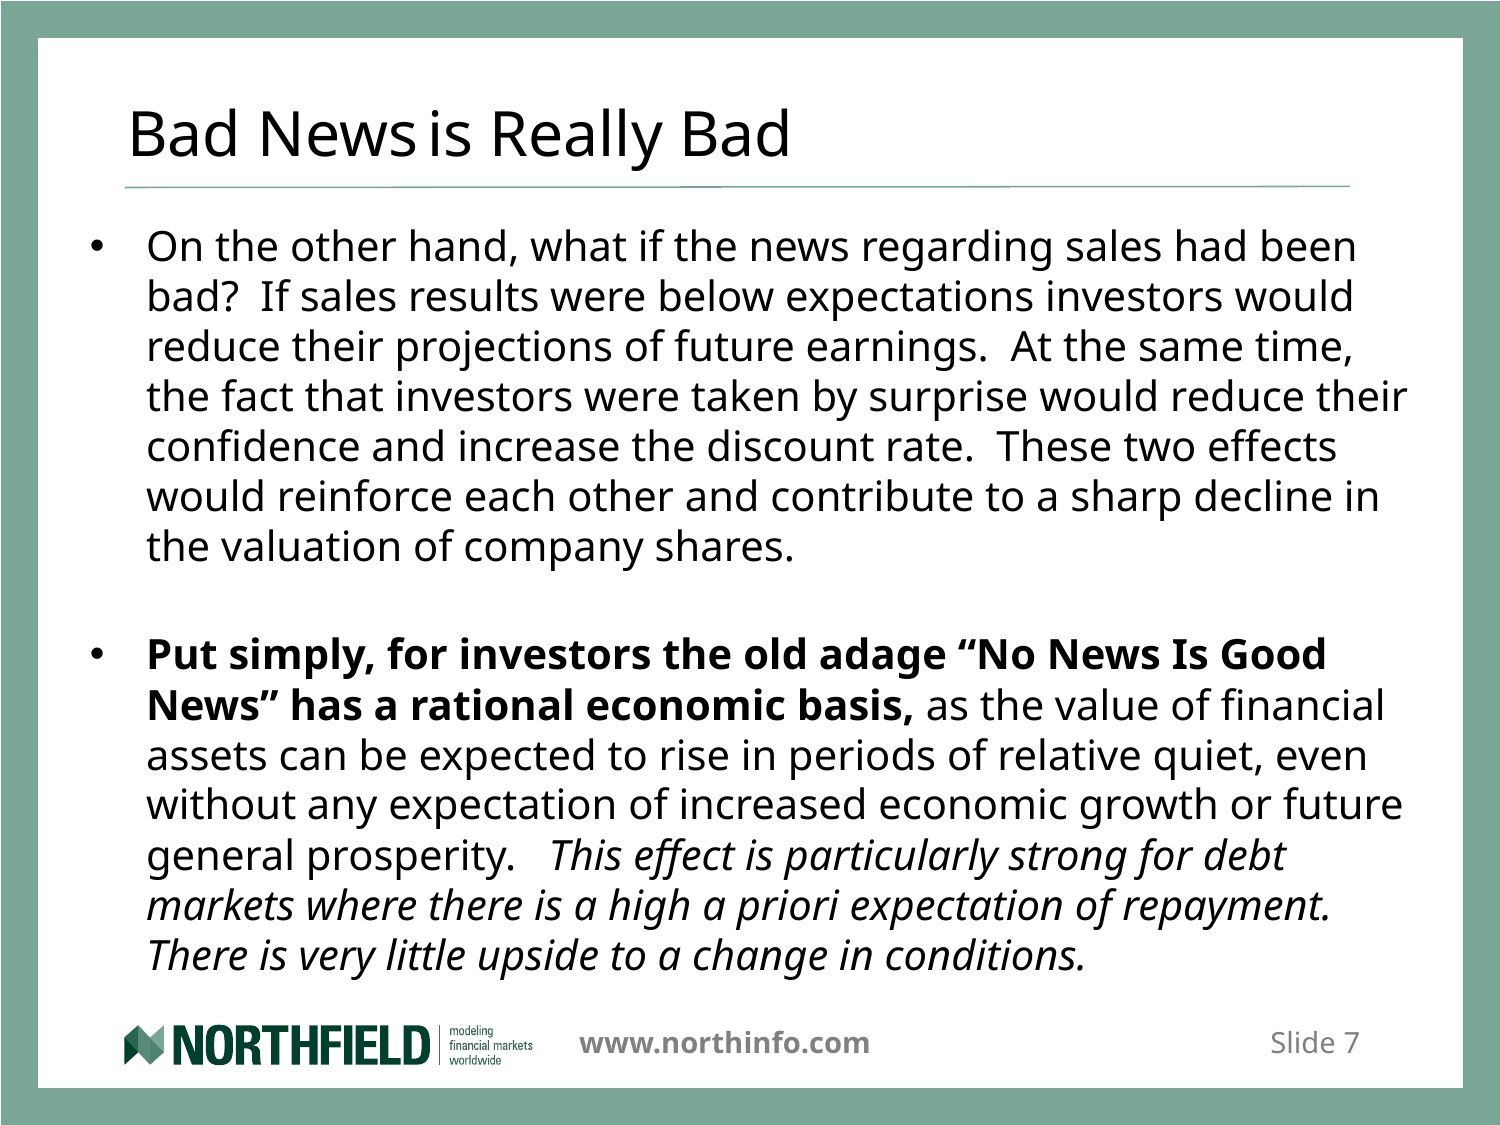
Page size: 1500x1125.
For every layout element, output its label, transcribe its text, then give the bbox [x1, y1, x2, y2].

list On the other hand, what if the news regarding sales had been bad? If sales results were below expectations investors would reduce their projections of future earnings. At the same time, the fact that investors were taken by surprise would reduce their confidence and increase the discount rate. These two effects would reinforce each other and contribute to a sharp decline in the valuation of company shares. Put simply, for investors the old adage “No News Is Good News” has a rational economic basis, as the value of financial assets can be expected to rise in periods of relative quiet, even without any expectation of increased economic growth or future general prosperity. This effect is particularly strong for debt markets where there is a high a priori expectation of repayment. There is very little upside to a change in conditions. [75, 212, 1425, 955]
title Bad News is Really Bad [112, 86, 1463, 191]
